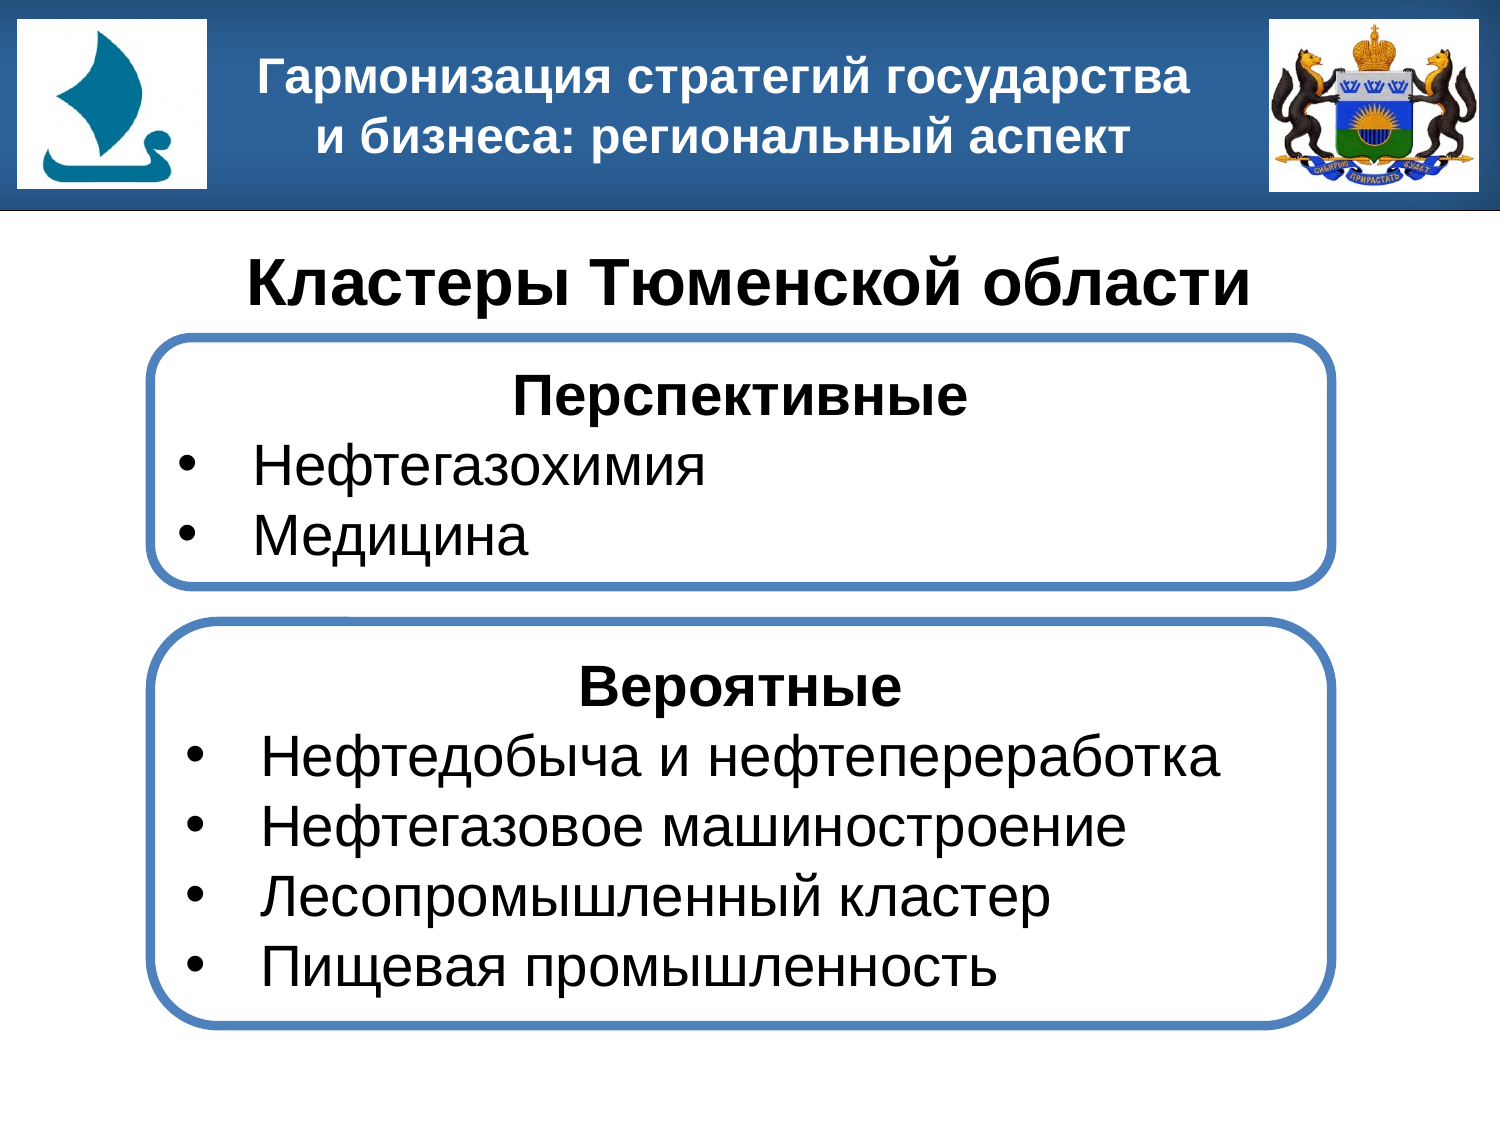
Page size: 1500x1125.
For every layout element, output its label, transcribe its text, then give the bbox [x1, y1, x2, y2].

text_box Вероятные Нефтедобыча и нефтепереработка Нефтегазовое машиностроение Лесопромышленный кластер Пищевая промышленность [150, 621, 1332, 1026]
text_box Кластеры Тюменской области [168, 231, 1332, 338]
text_box Перспективные Нефтегазохимия Медицина [150, 337, 1332, 587]
picture [0, 0, 1500, 211]
text_box [688, 857, 1500, 1125]
